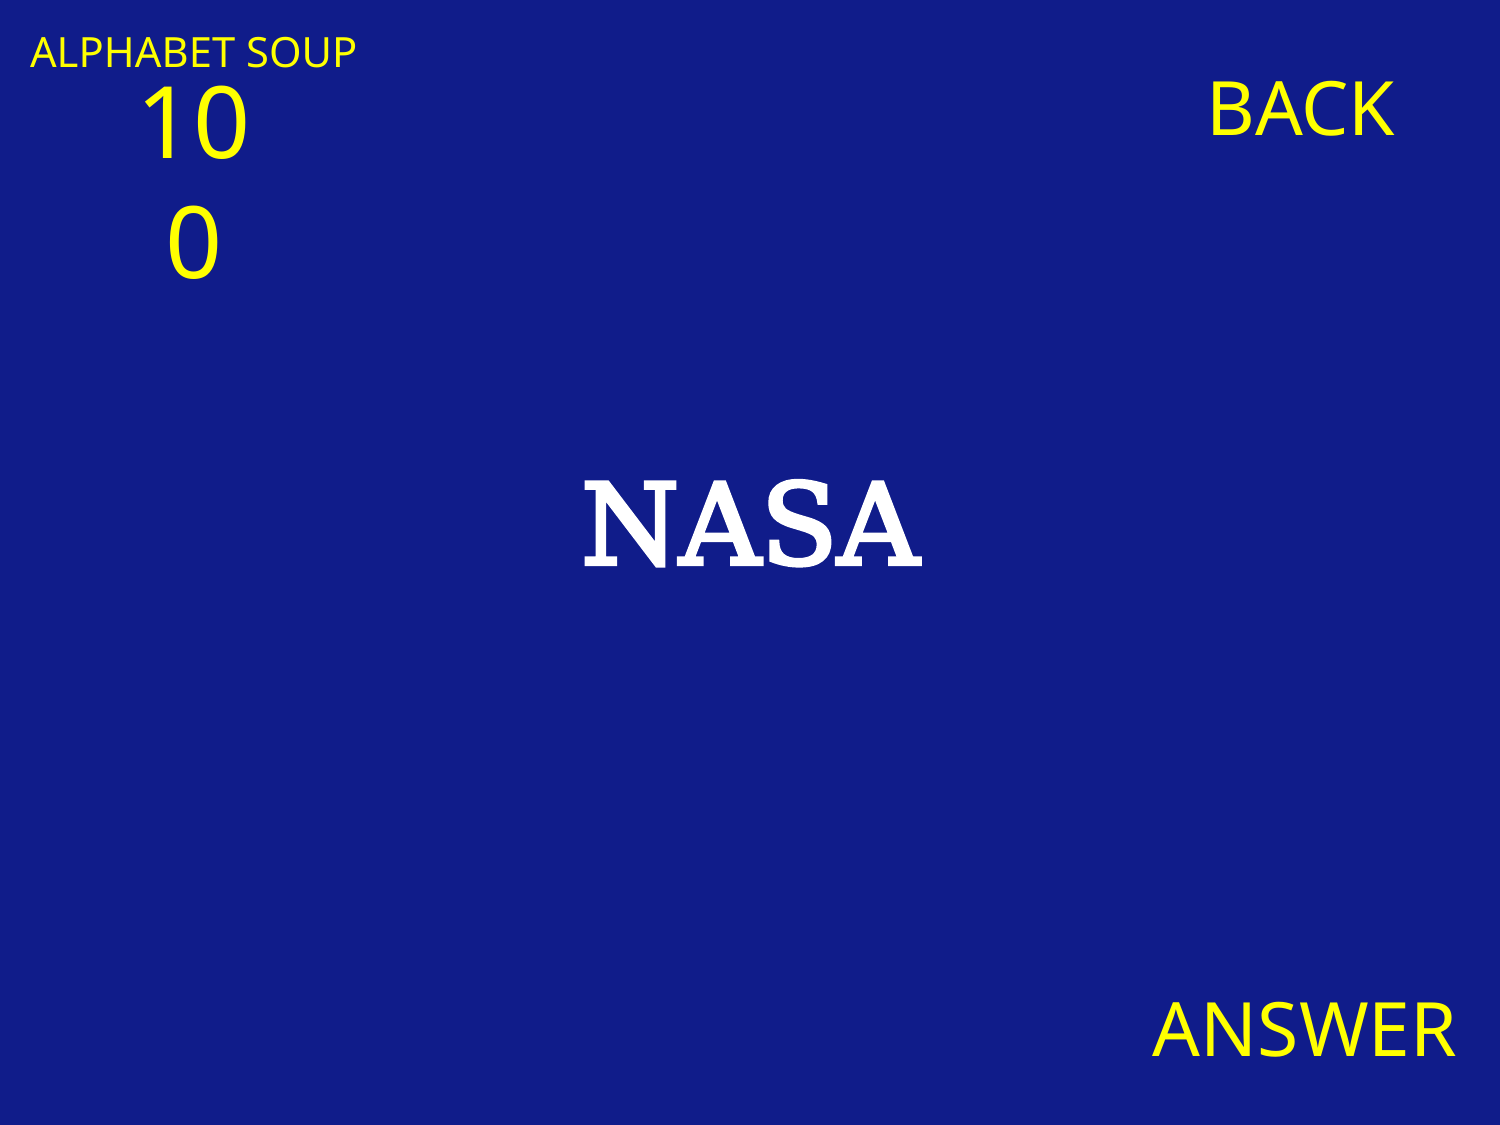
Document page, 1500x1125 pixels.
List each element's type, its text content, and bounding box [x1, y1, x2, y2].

text_box [1050, 0, 1500, 203]
text_box [1050, 922, 1500, 1125]
text_box NASA [149, 444, 1350, 594]
text_box BACK [1045, 53, 1050, 159]
text_box ALPHABET SOUP [0, 18, 413, 84]
text_box 100 [93, 51, 294, 306]
